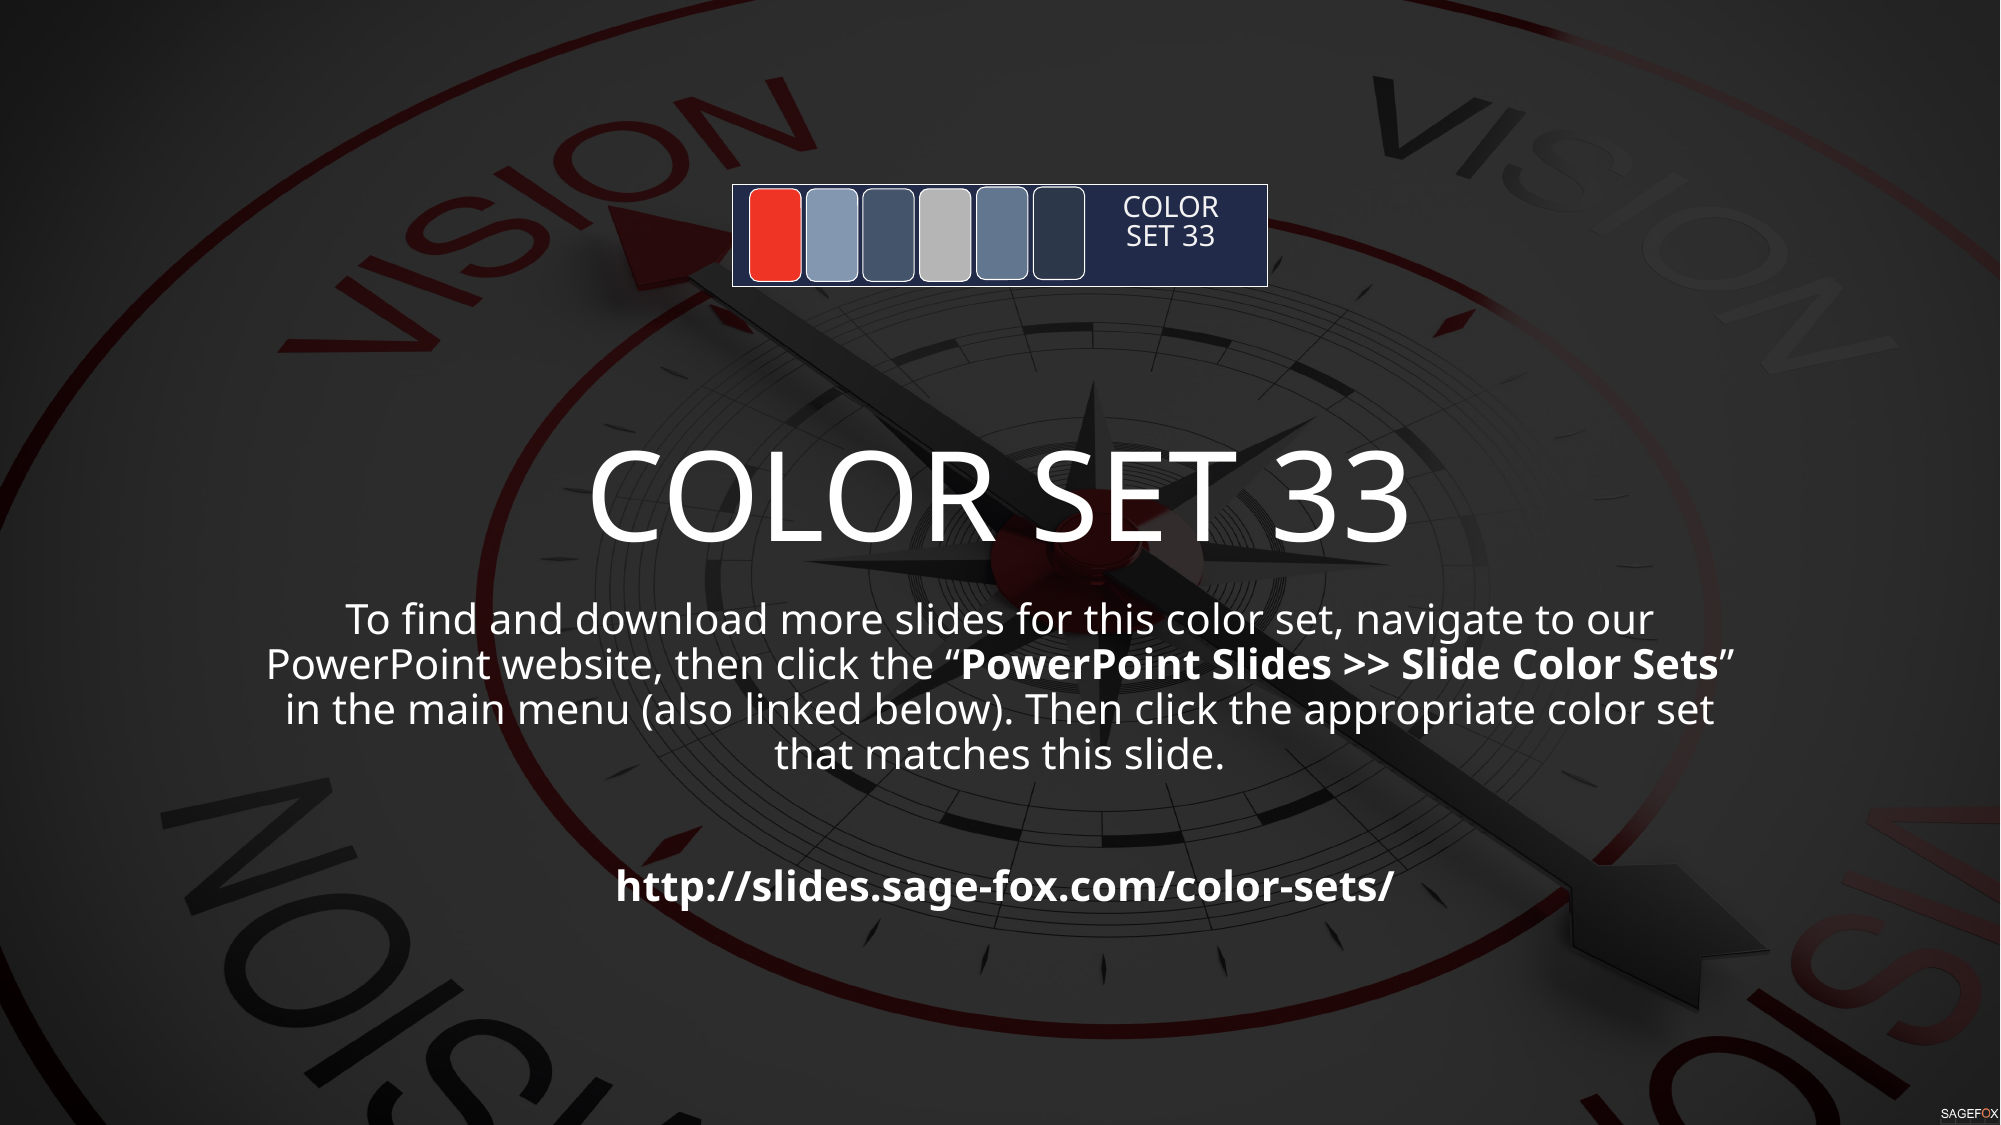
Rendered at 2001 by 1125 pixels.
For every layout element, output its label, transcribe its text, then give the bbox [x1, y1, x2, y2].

title COLOR SET 33 [249, 184, 1750, 576]
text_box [732, 184, 1268, 290]
picture [0, 0, 2001, 1125]
subtitle To find and download more slides for this color set, navigate to our PowerPoint website, then click the “PowerPoint Slides >> Slide Color Sets” in the main menu (also linked below). Then click the appropriate color set that matches this slide. http://slides.sage-fox.com/color-sets/ [249, 590, 1750, 863]
